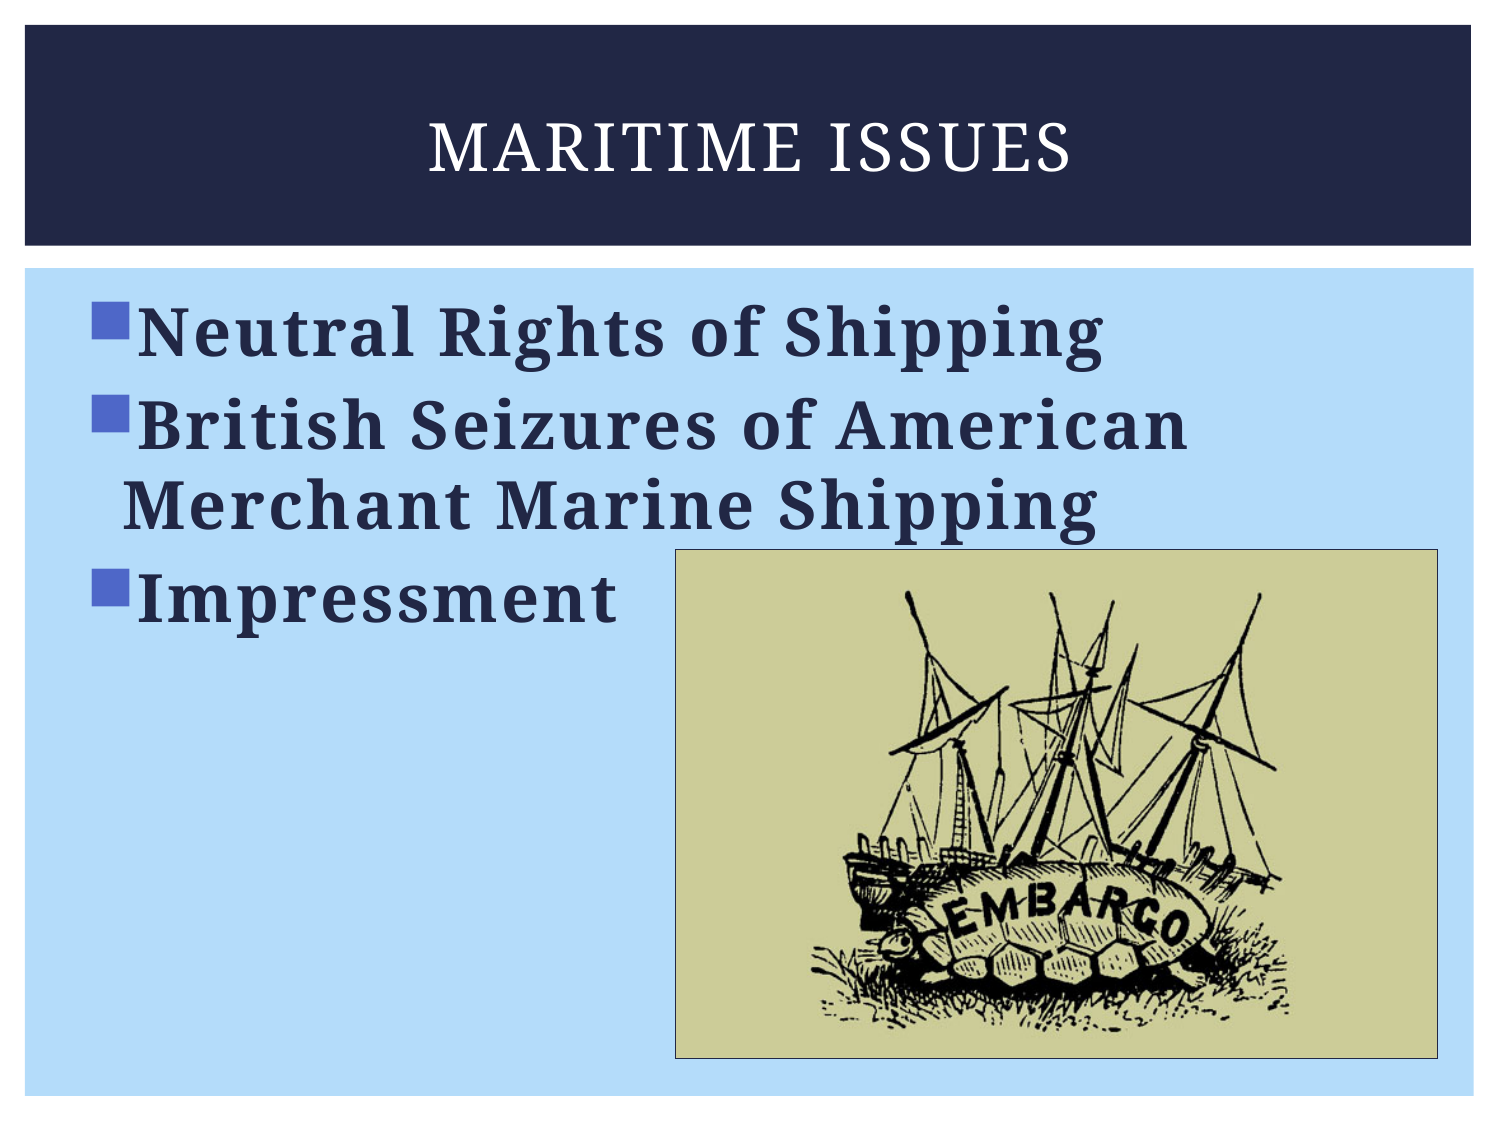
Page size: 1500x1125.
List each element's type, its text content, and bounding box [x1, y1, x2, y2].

list Neutral Rights of Shipping British Seizures of American Merchant Marine Shipping Impressment [62, 281, 1442, 1005]
picture [674, 549, 1438, 1059]
title Maritime Issues [62, 58, 1438, 232]
